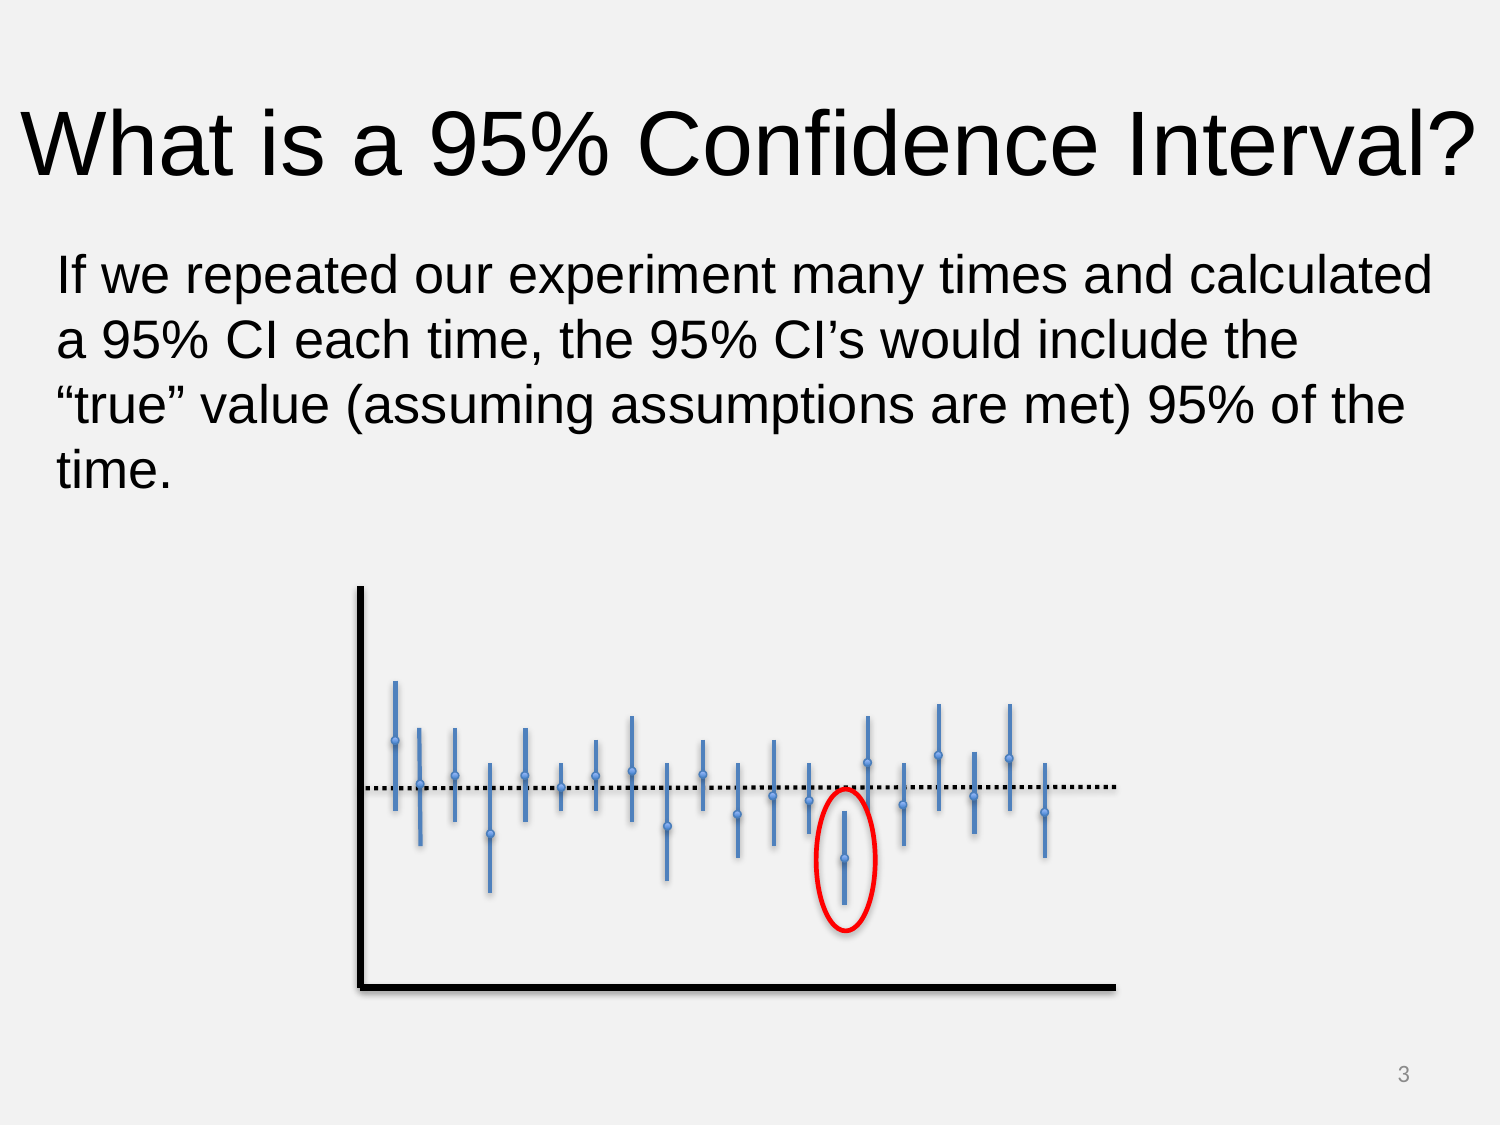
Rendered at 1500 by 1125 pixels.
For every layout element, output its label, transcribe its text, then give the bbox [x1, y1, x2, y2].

list If we repeated our experiment many times and calculated a 95% CI each time, the 95% CI’s would include the “true” value (assuming assumptions are met) 95% of the time. [41, 231, 1459, 563]
text_box [815, 796, 877, 932]
slide_number 3 [1074, 1042, 1425, 1103]
title What is a 95% Confidence Interval? [0, 45, 1500, 233]
